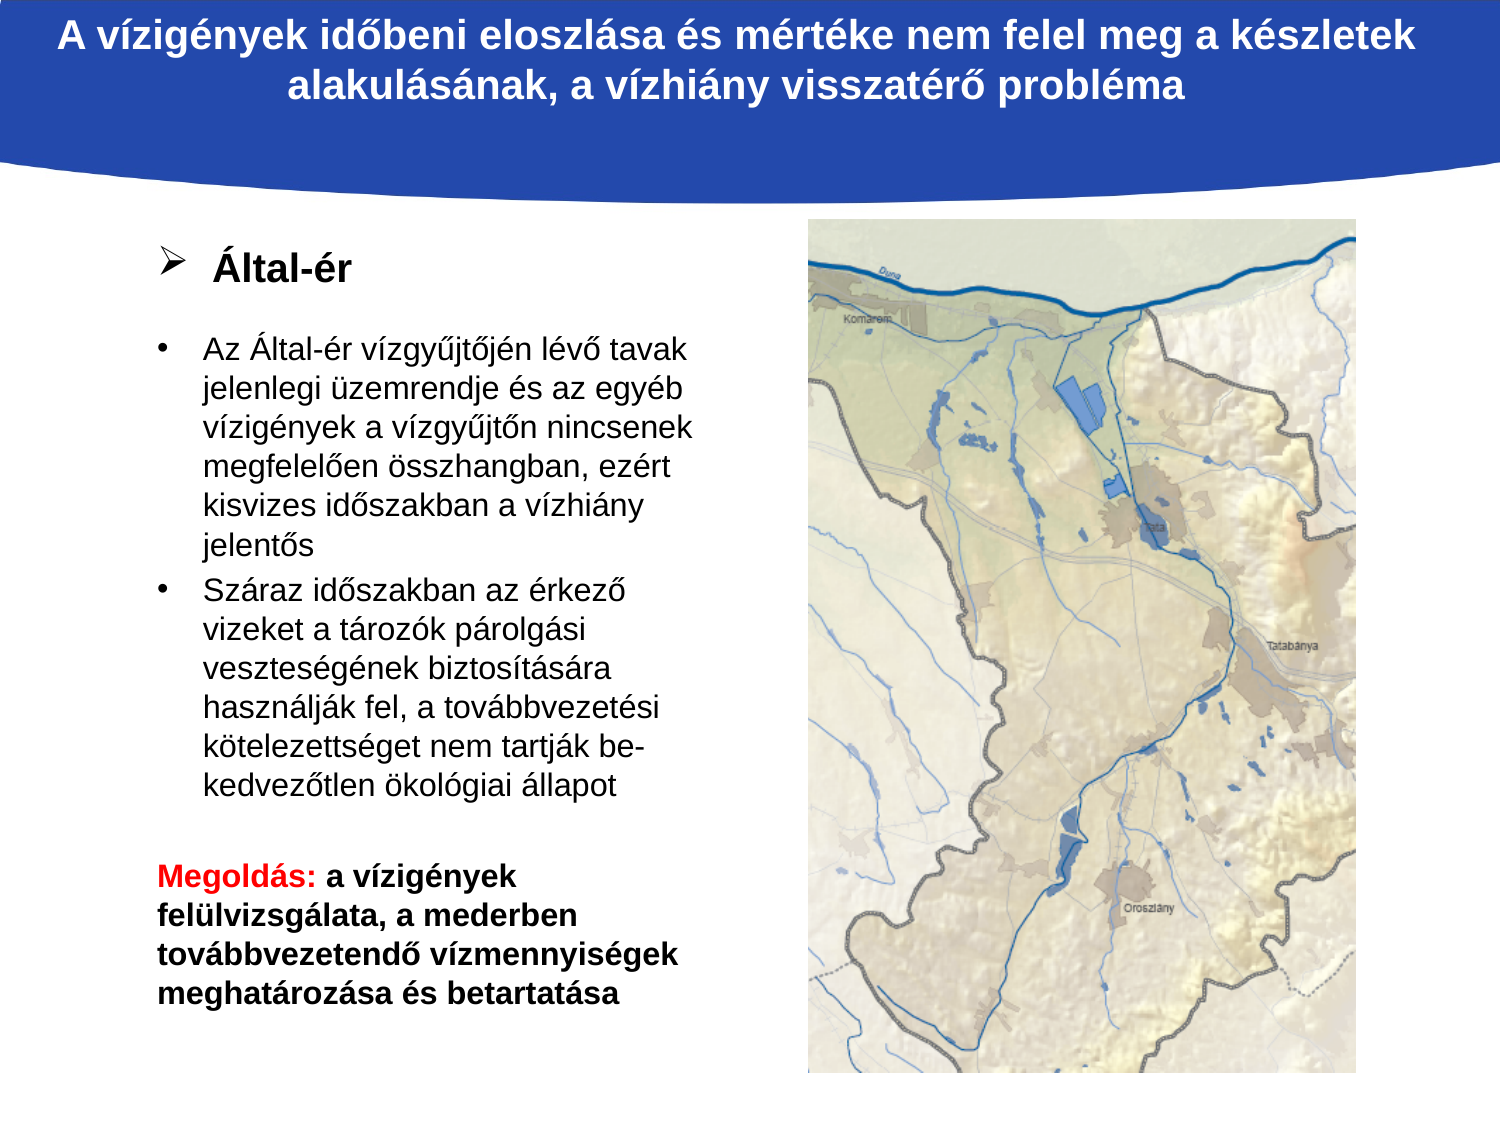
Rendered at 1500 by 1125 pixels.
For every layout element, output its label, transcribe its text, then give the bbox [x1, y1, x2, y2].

picture [0, 0, 1500, 1125]
list Által-ér Az Által-ér vízgyűjtőjén lévő tavak jelenlegi üzemrendje és az egyéb vízigények a vízgyűjtőn nincsenek megfelelően összhangban, ezért kisvizes időszakban a vízhiány jelentős Száraz időszakban az érkező vizeket a tározók párolgási veszteségének biztosítására használják fel, a továbbvezetési kötelezettséget nem tartják be-kedvezőtlen ökológiai állapot Megoldás: a vízigények felülvizsgálata, a mederben továbbvezetendő vízmennyiségek meghatározása és betartatása [123, 233, 732, 1024]
title A vízigények időbeni eloszlása és mértéke nem felel meg a készletek alakulásának, a vízhiány visszatérő probléma [21, 0, 1452, 189]
